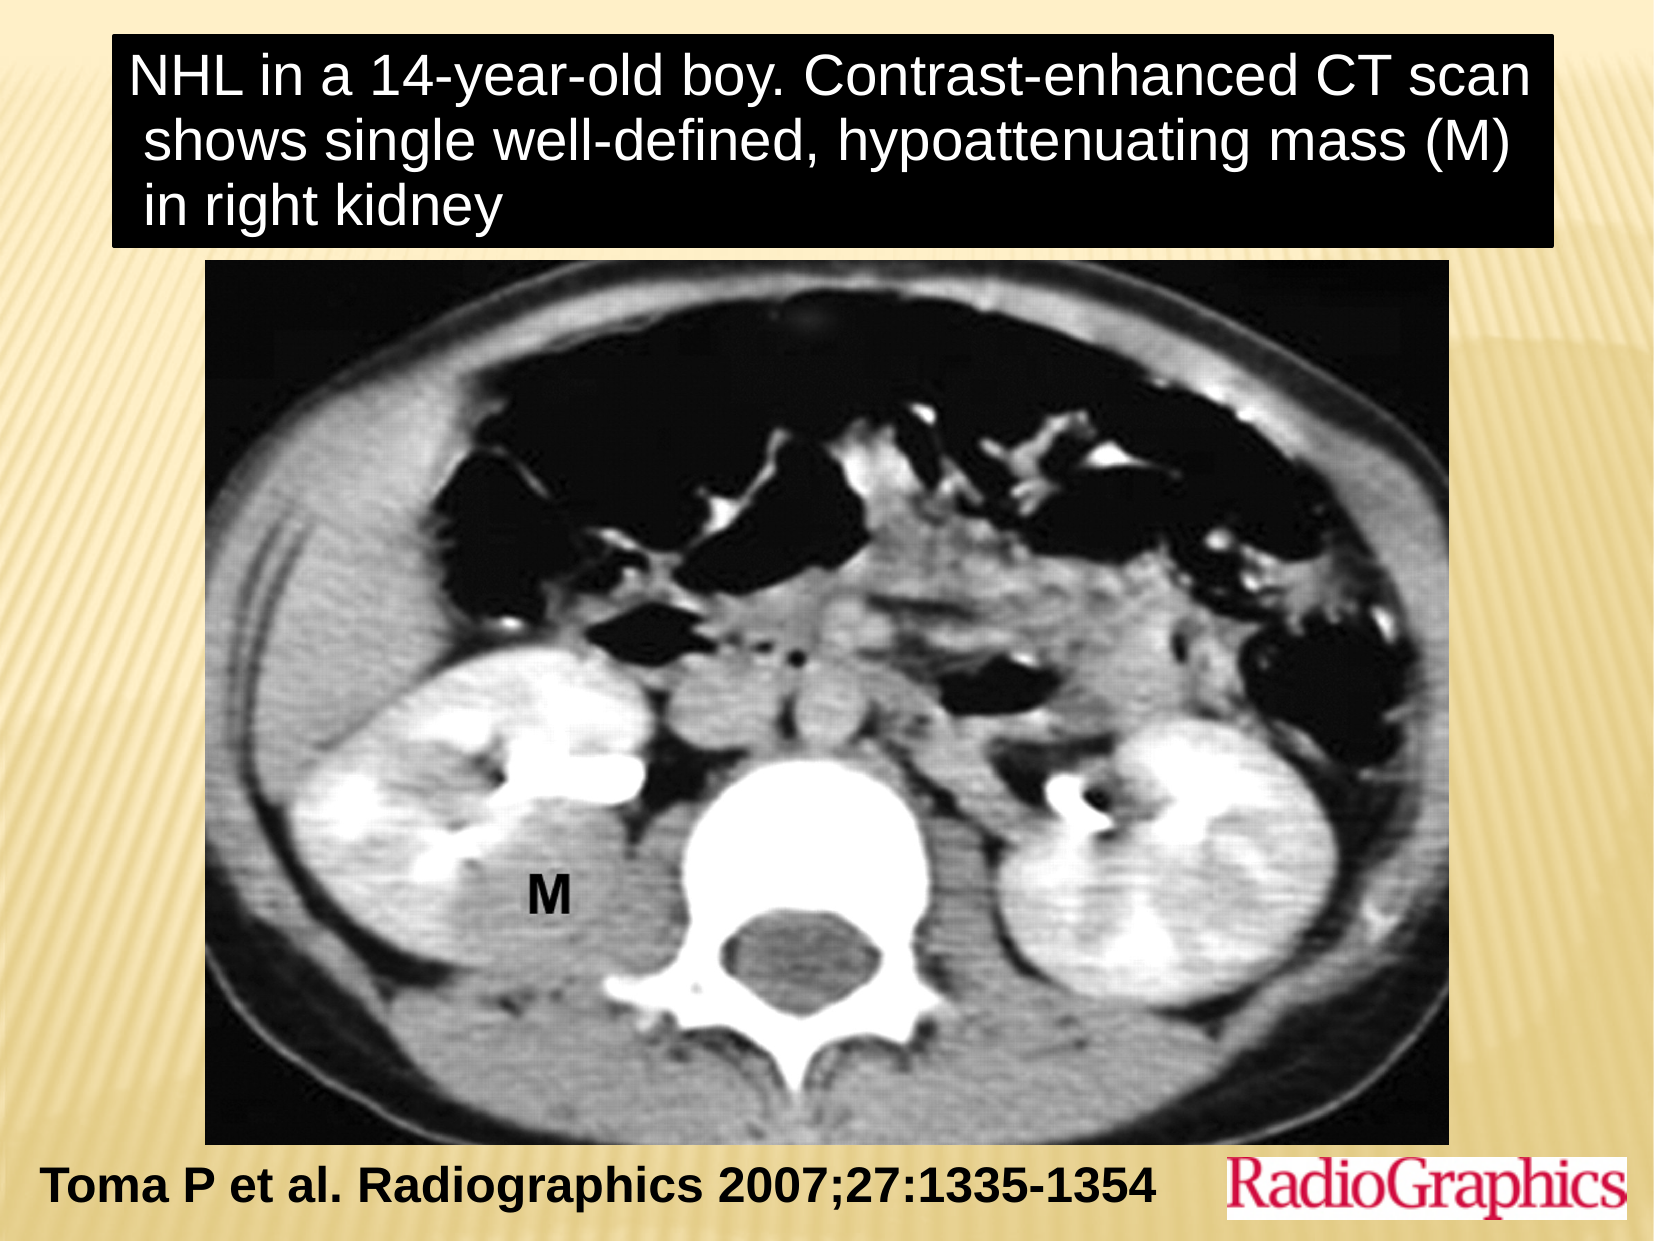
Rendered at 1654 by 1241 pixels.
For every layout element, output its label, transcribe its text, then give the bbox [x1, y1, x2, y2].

picture [205, 259, 1449, 1146]
picture [1227, 1157, 1627, 1221]
text_box Toma P et al. Radiographics 2007;27:1335-1354 [39, 1157, 1202, 1208]
text_box NHL in a 14-year-old boy. Contrast-enhanced CT scan shows single well-defined, hypoattenuating mass (M) in right kidney [112, 34, 1554, 248]
